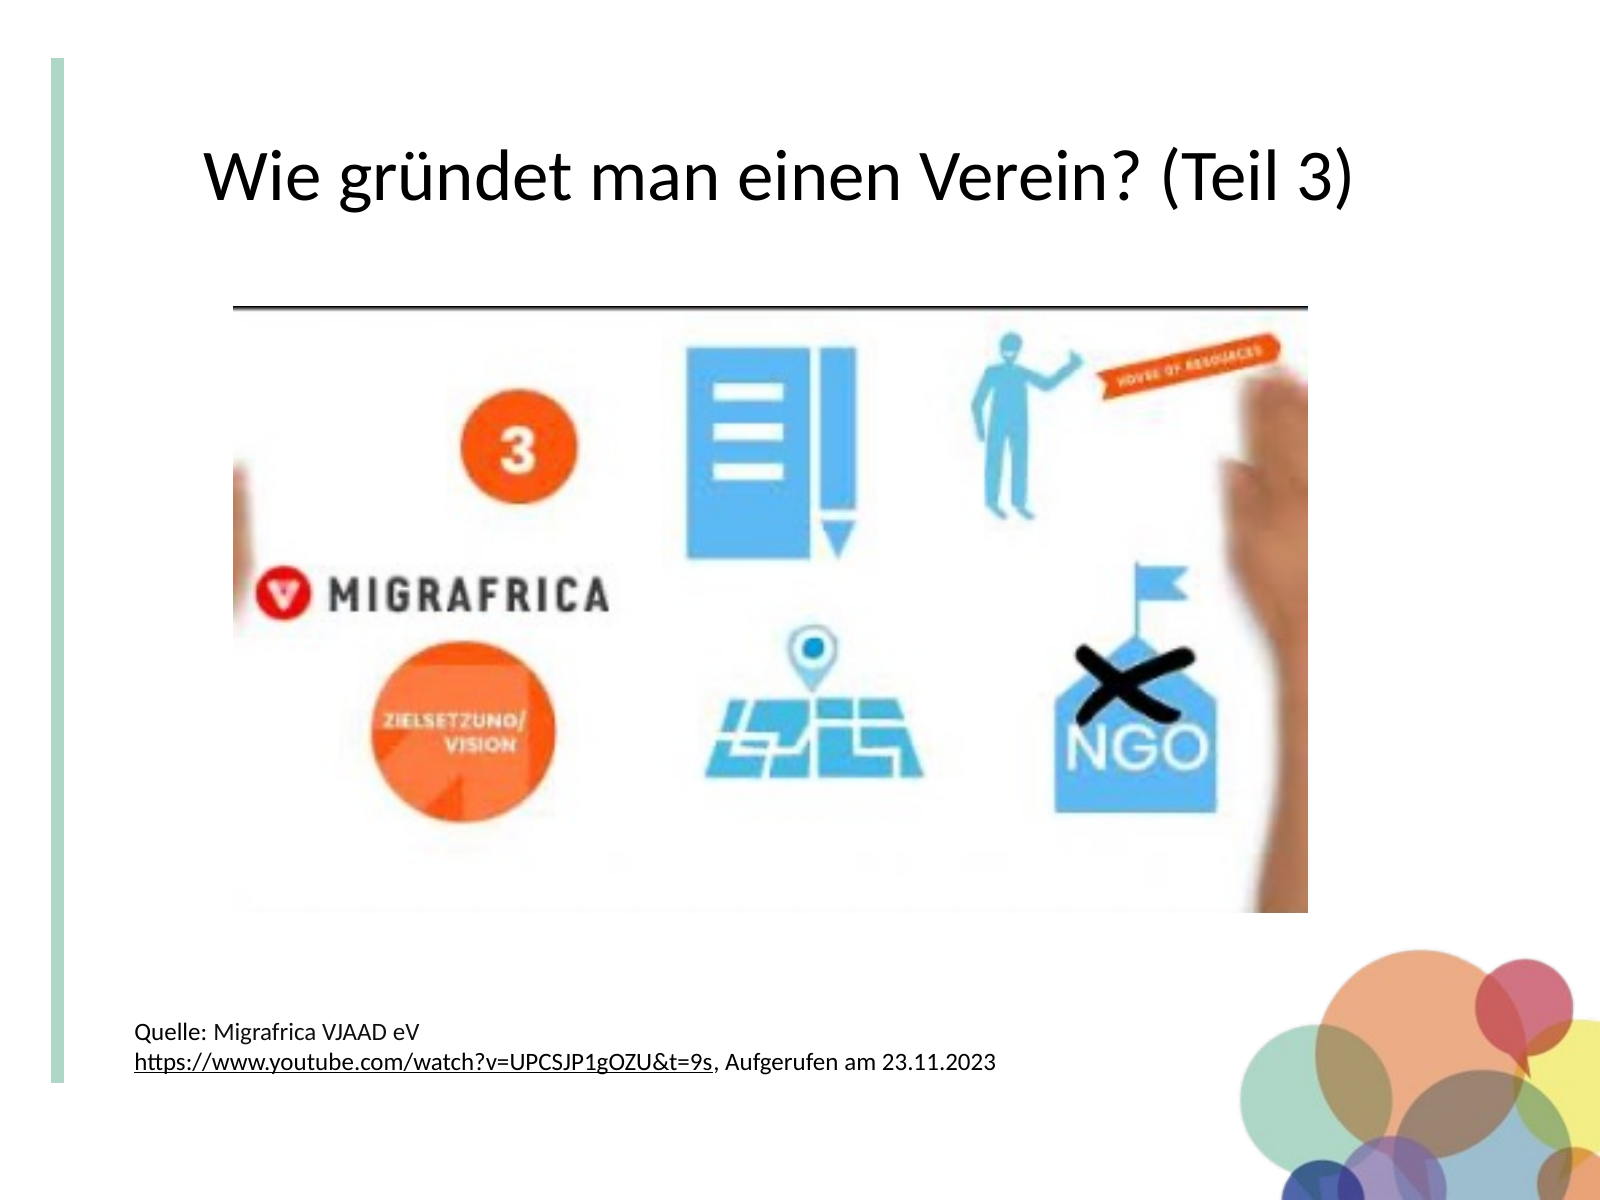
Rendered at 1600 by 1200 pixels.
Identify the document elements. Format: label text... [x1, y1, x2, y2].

picture [1099, 932, 1600, 1200]
text_box Wie gründet man einen Verein? (Teil 3) [173, 127, 1387, 216]
text_box Quelle: Migrafrica VJAAD eV https://www.youtube.com/watch?v=UPCSJP1gOZU&t=9s, Aufgerufen am 23.11.2023 [119, 1007, 1094, 1083]
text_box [232, 305, 1309, 914]
